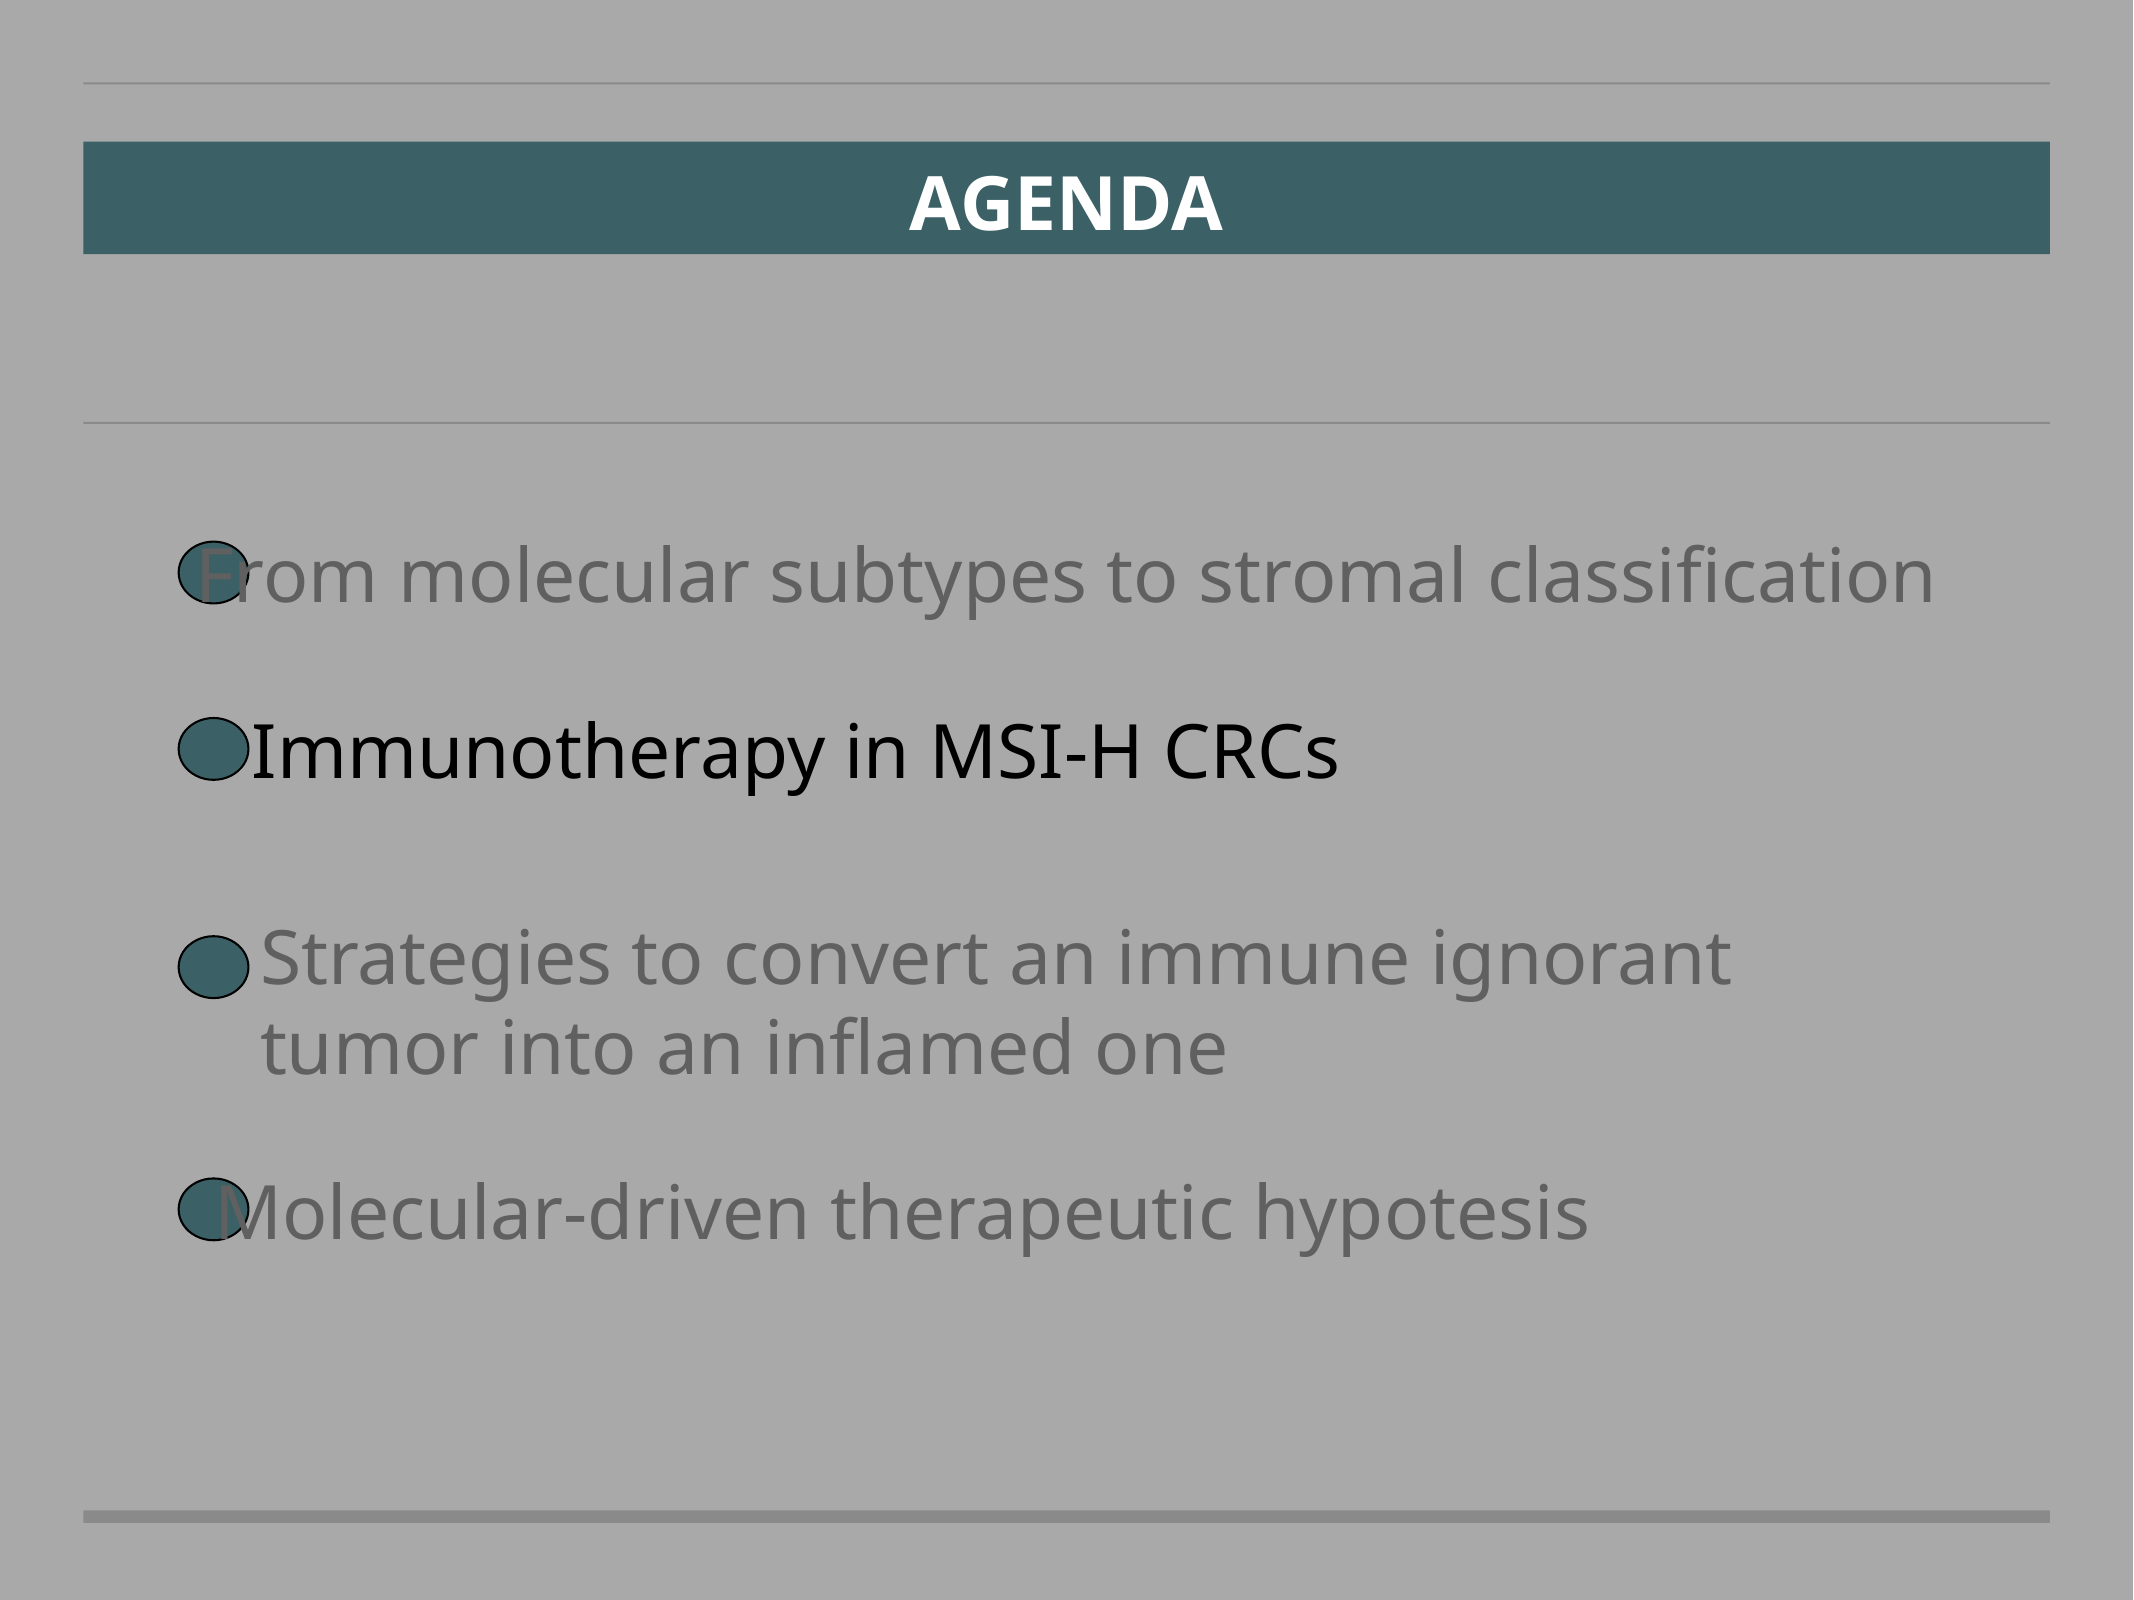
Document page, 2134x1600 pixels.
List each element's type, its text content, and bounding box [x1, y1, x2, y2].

text_box [178, 717, 243, 780]
text_box From molecular subtypes to stromal classification [186, 519, 1947, 626]
text_box Strategies to convert an immune ignorant tumor into an inflamed one [251, 900, 1753, 1098]
text_box Molecular-driven therapeutic hypotesis [206, 1156, 1600, 1263]
text_box AGENDA [83, 141, 2050, 255]
text_box [178, 936, 249, 999]
text_box Immunotherapy in MSI-H CRCs [243, 695, 1351, 803]
text_box [178, 1179, 206, 1240]
text_box [178, 553, 186, 592]
